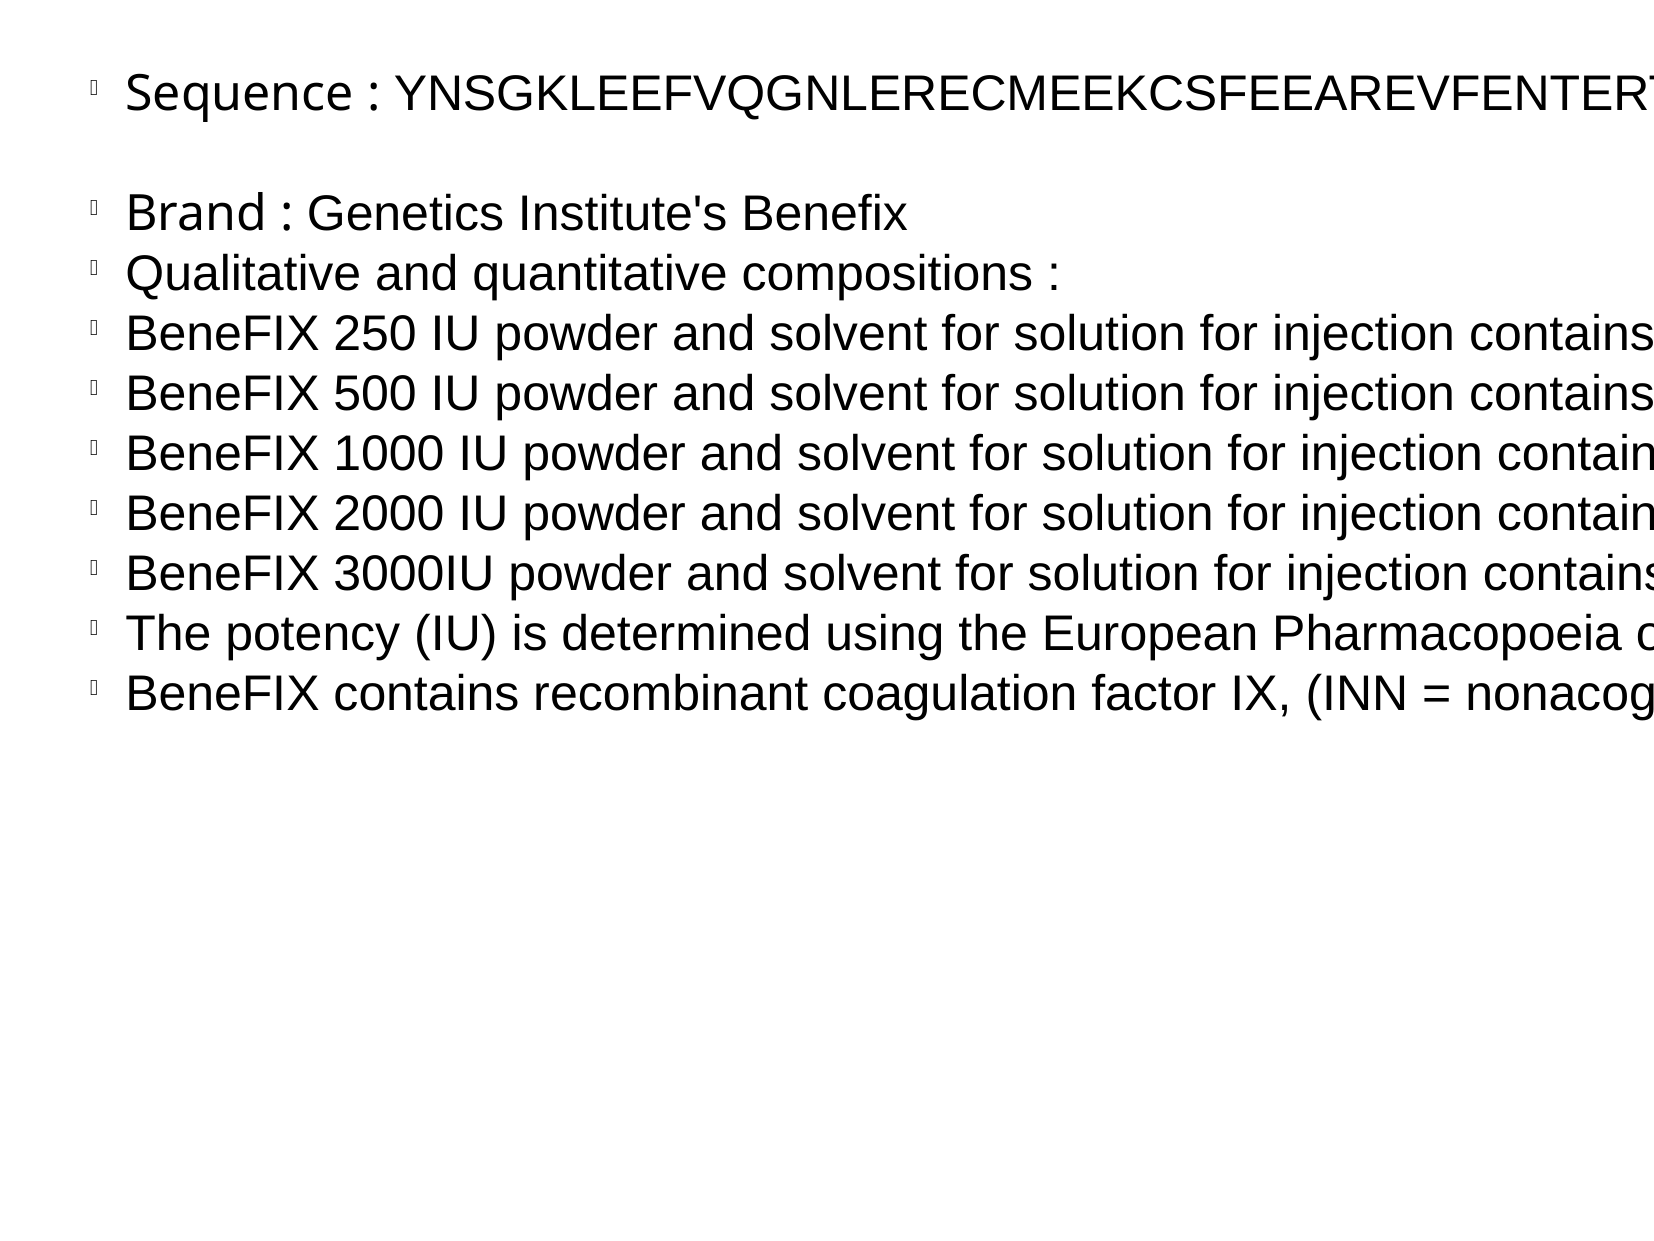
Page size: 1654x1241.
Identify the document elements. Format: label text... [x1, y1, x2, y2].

text_box Sequence : YNSGKLEEFVQGNLERECMEEKCSFEEAREVFENTERTTEFWKQYVDGDQCESNPCLNGGSCKDDINSYECWCPFGFEGKNCELDVTCNIKNGRCEQFCKNSADNKVVCSCTEGYRLAENQKSCEPAVPFPCGRVSVSQTSKLTRAEAVFPDVDYVNSTEAETILDNITQSTQSFNDFTRVVGGEDAKPGQFPWQVVLNGKVDAFCGGSIVNEKWIVTAAHCVETGVKITVVAGEHNIEETEHTEQKRNVIRIIPHHNYNAAINKYNHDIALLELDEPLVLNSYVTPICIADKEYTNIFLKFGSGYVSGWGRVFHKGRSALVLQYLRVPLVDRATCLRSTKFTIYNNMFCAGFHEGGRDSCQGDSGGPHVTEVEGTSFLTGIISWGEECAMKGKYGIYTKVSRYVNWIKEKTKLT Brand : Genetics Institute's Benefix Qualitative and quantitative compositions : BeneFIX 250 IU powder and solvent for solution for injection contains nominally 250 IU nonacog alfa (recombinant coagulation factor IX). After reconstitution with the accompanying 5 ml (0.234%) sodium chloride solution for injection, each ml of the solution contains approximately 50 IU nonacog alfa. BeneFIX 500 IU powder and solvent for solution for injection contains nominally 500 IU nonacog alfa (recombinant coagulation factor IX). After reconstitution with the accompanying 5 ml (0.234%) sodium chloride solution for injection, each ml of the solution contains approximately 100 IU nonacog alfa BeneFIX 1000 IU powder and solvent for solution for injection contains nominally 1000 IU nonacog alfa (recombinant coagulation factor IX). After reconstitution with the accompanying 5 ml (0.234%) sodium chloride solution for injection, each ml of the solution contains approximately 200 IU nonacog alfa BeneFIX 2000 IU powder and solvent for solution for injection contains nominally 2000 IU nonacog alfa (recombinant coagulation factor IX). After reconstitution with the accompanying 5 ml (0.234%) sodium chloride solution for injection, each ml of the solution contains approximately 400 IU nonacog alfa. BeneFIX 3000IU powder and solvent for solution for injection contains nominally 3000 IU nonacog alfa (recombinant coagulation factor IX). After reconstitution with the accompanying 5 ml (0.234%) sodium chloride solution for injection, each ml of the solution contains approximately 600 IU nonacog alfa. The potency (IU) is determined using the European Pharmacopoeia one-stage clotting assay. The specific activity of BeneFIX is not less than 200 IU/mg protein. BeneFIX contains recombinant coagulation factor IX, (INN = nonacog alfa). Nonacog alfa is a purified protein that has 415 amino acids in a single chain. It has a primary amino acid sequence that is comparable to the Ala148 allelic form of plasma-derived factor IX, and some post-translational modifications of the recombinant molecule are different from those of the plasma-derived molecule. Recombinant coagulation factor IX is a glycoprotein that is secreted by genetically engineered mammalian cells derived from a Chinese hamster ovary (CHO) cell line. [90, 59, 1546, 1200]
